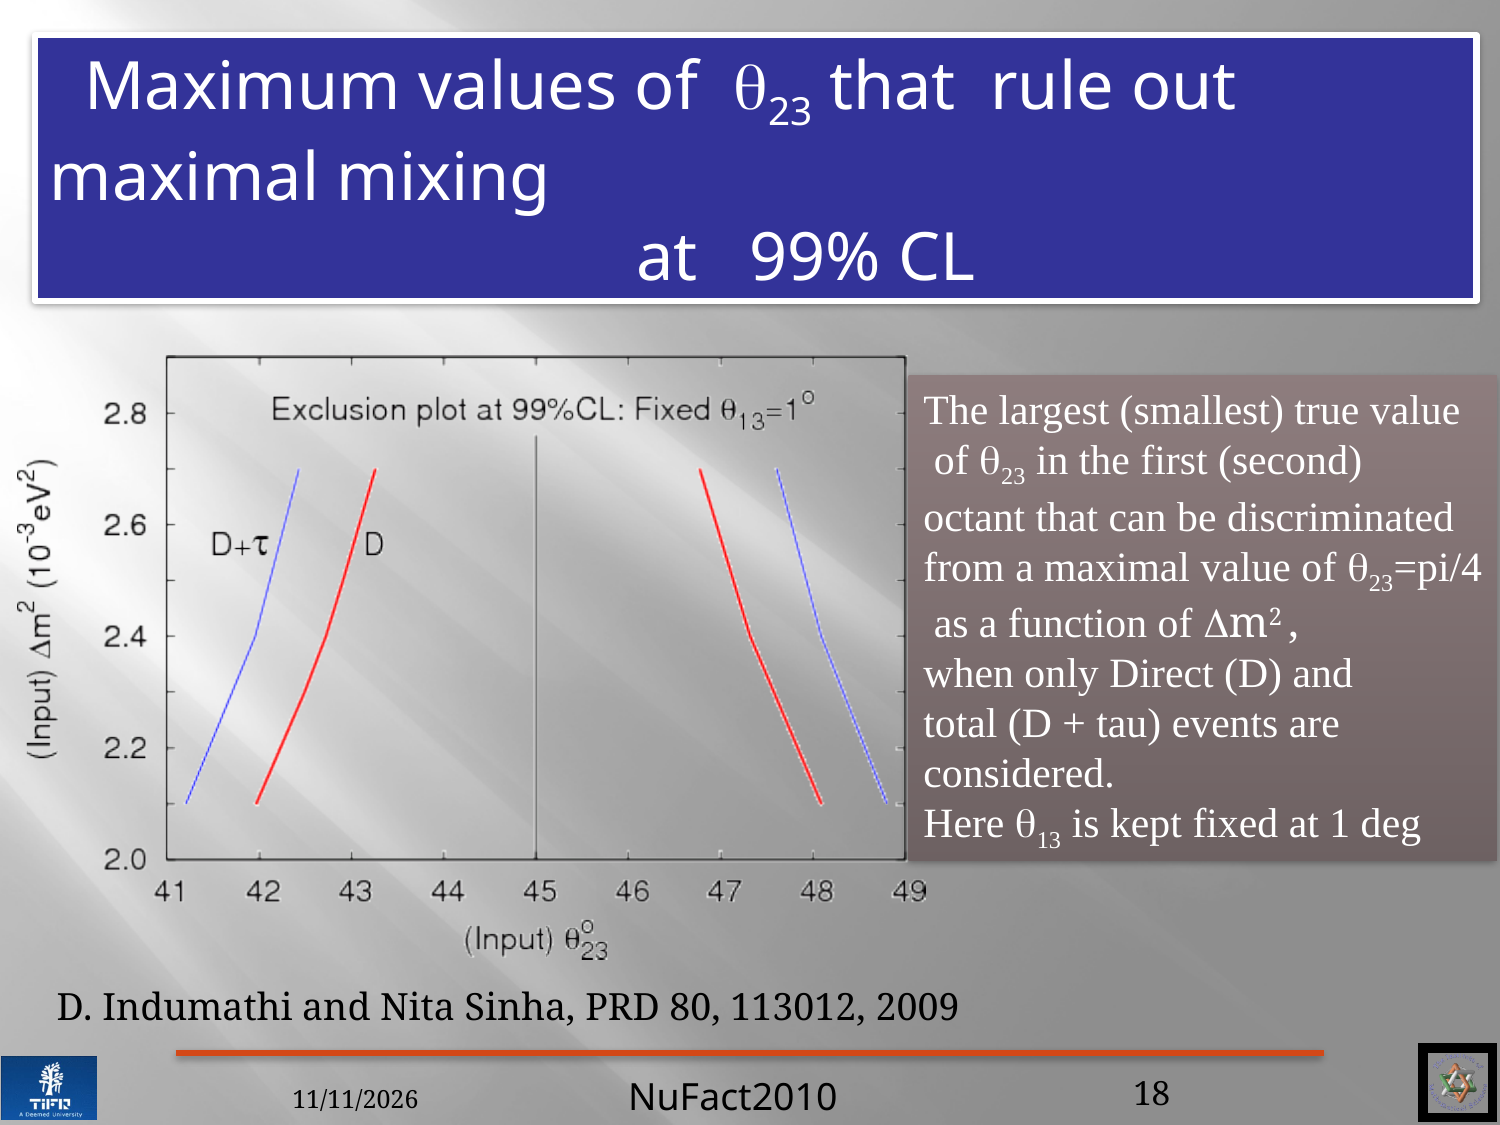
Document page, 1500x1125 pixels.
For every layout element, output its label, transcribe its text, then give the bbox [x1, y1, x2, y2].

slide_number 18 [1045, 1065, 1171, 1125]
text_box D. Indumathi and Nita Sinha, PRD 80, 113012, 2009 [41, 975, 976, 1036]
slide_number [277, 1065, 455, 1125]
picture [1428, 1053, 1488, 1113]
picture [17, 355, 926, 960]
text_box Maximum values of 23 that rule out maximal mixing at 99% CL [35, 35, 1477, 301]
picture [1, 1056, 97, 1120]
text_box The largest (smallest) true value of 23 in the first (second) octant that can be discriminated from a maximal value of 23=pi/4 as a function of m2 , when only Direct (D) and total (D + tau) events are considered. Here 13 is kept fixed at 1 deg [931, 375, 1497, 861]
